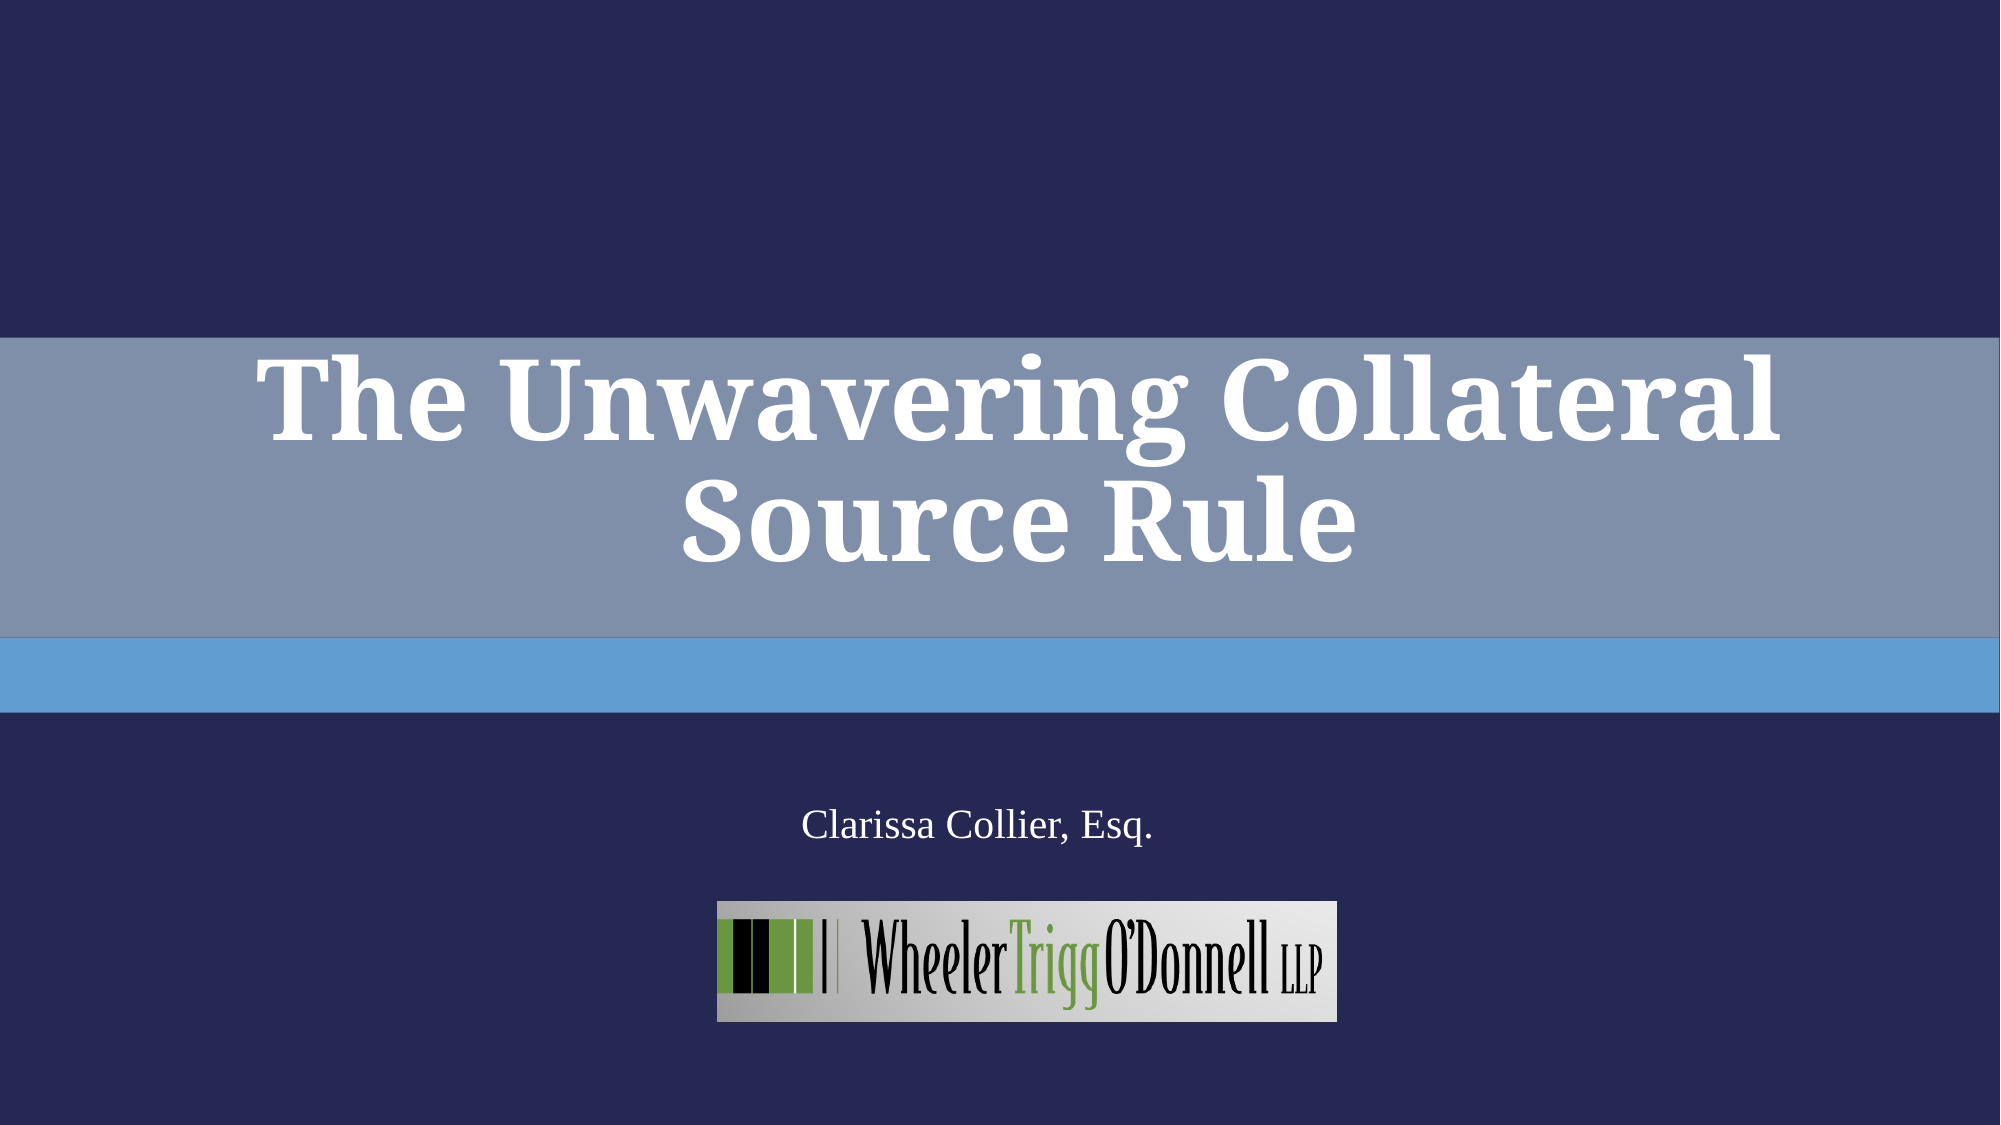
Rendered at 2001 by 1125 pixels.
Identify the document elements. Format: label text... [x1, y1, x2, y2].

picture [717, 901, 1337, 1022]
subtitle The Unwavering Collateral Source Rule Clarissa Collier, Esq. [151, 49, 1889, 1083]
